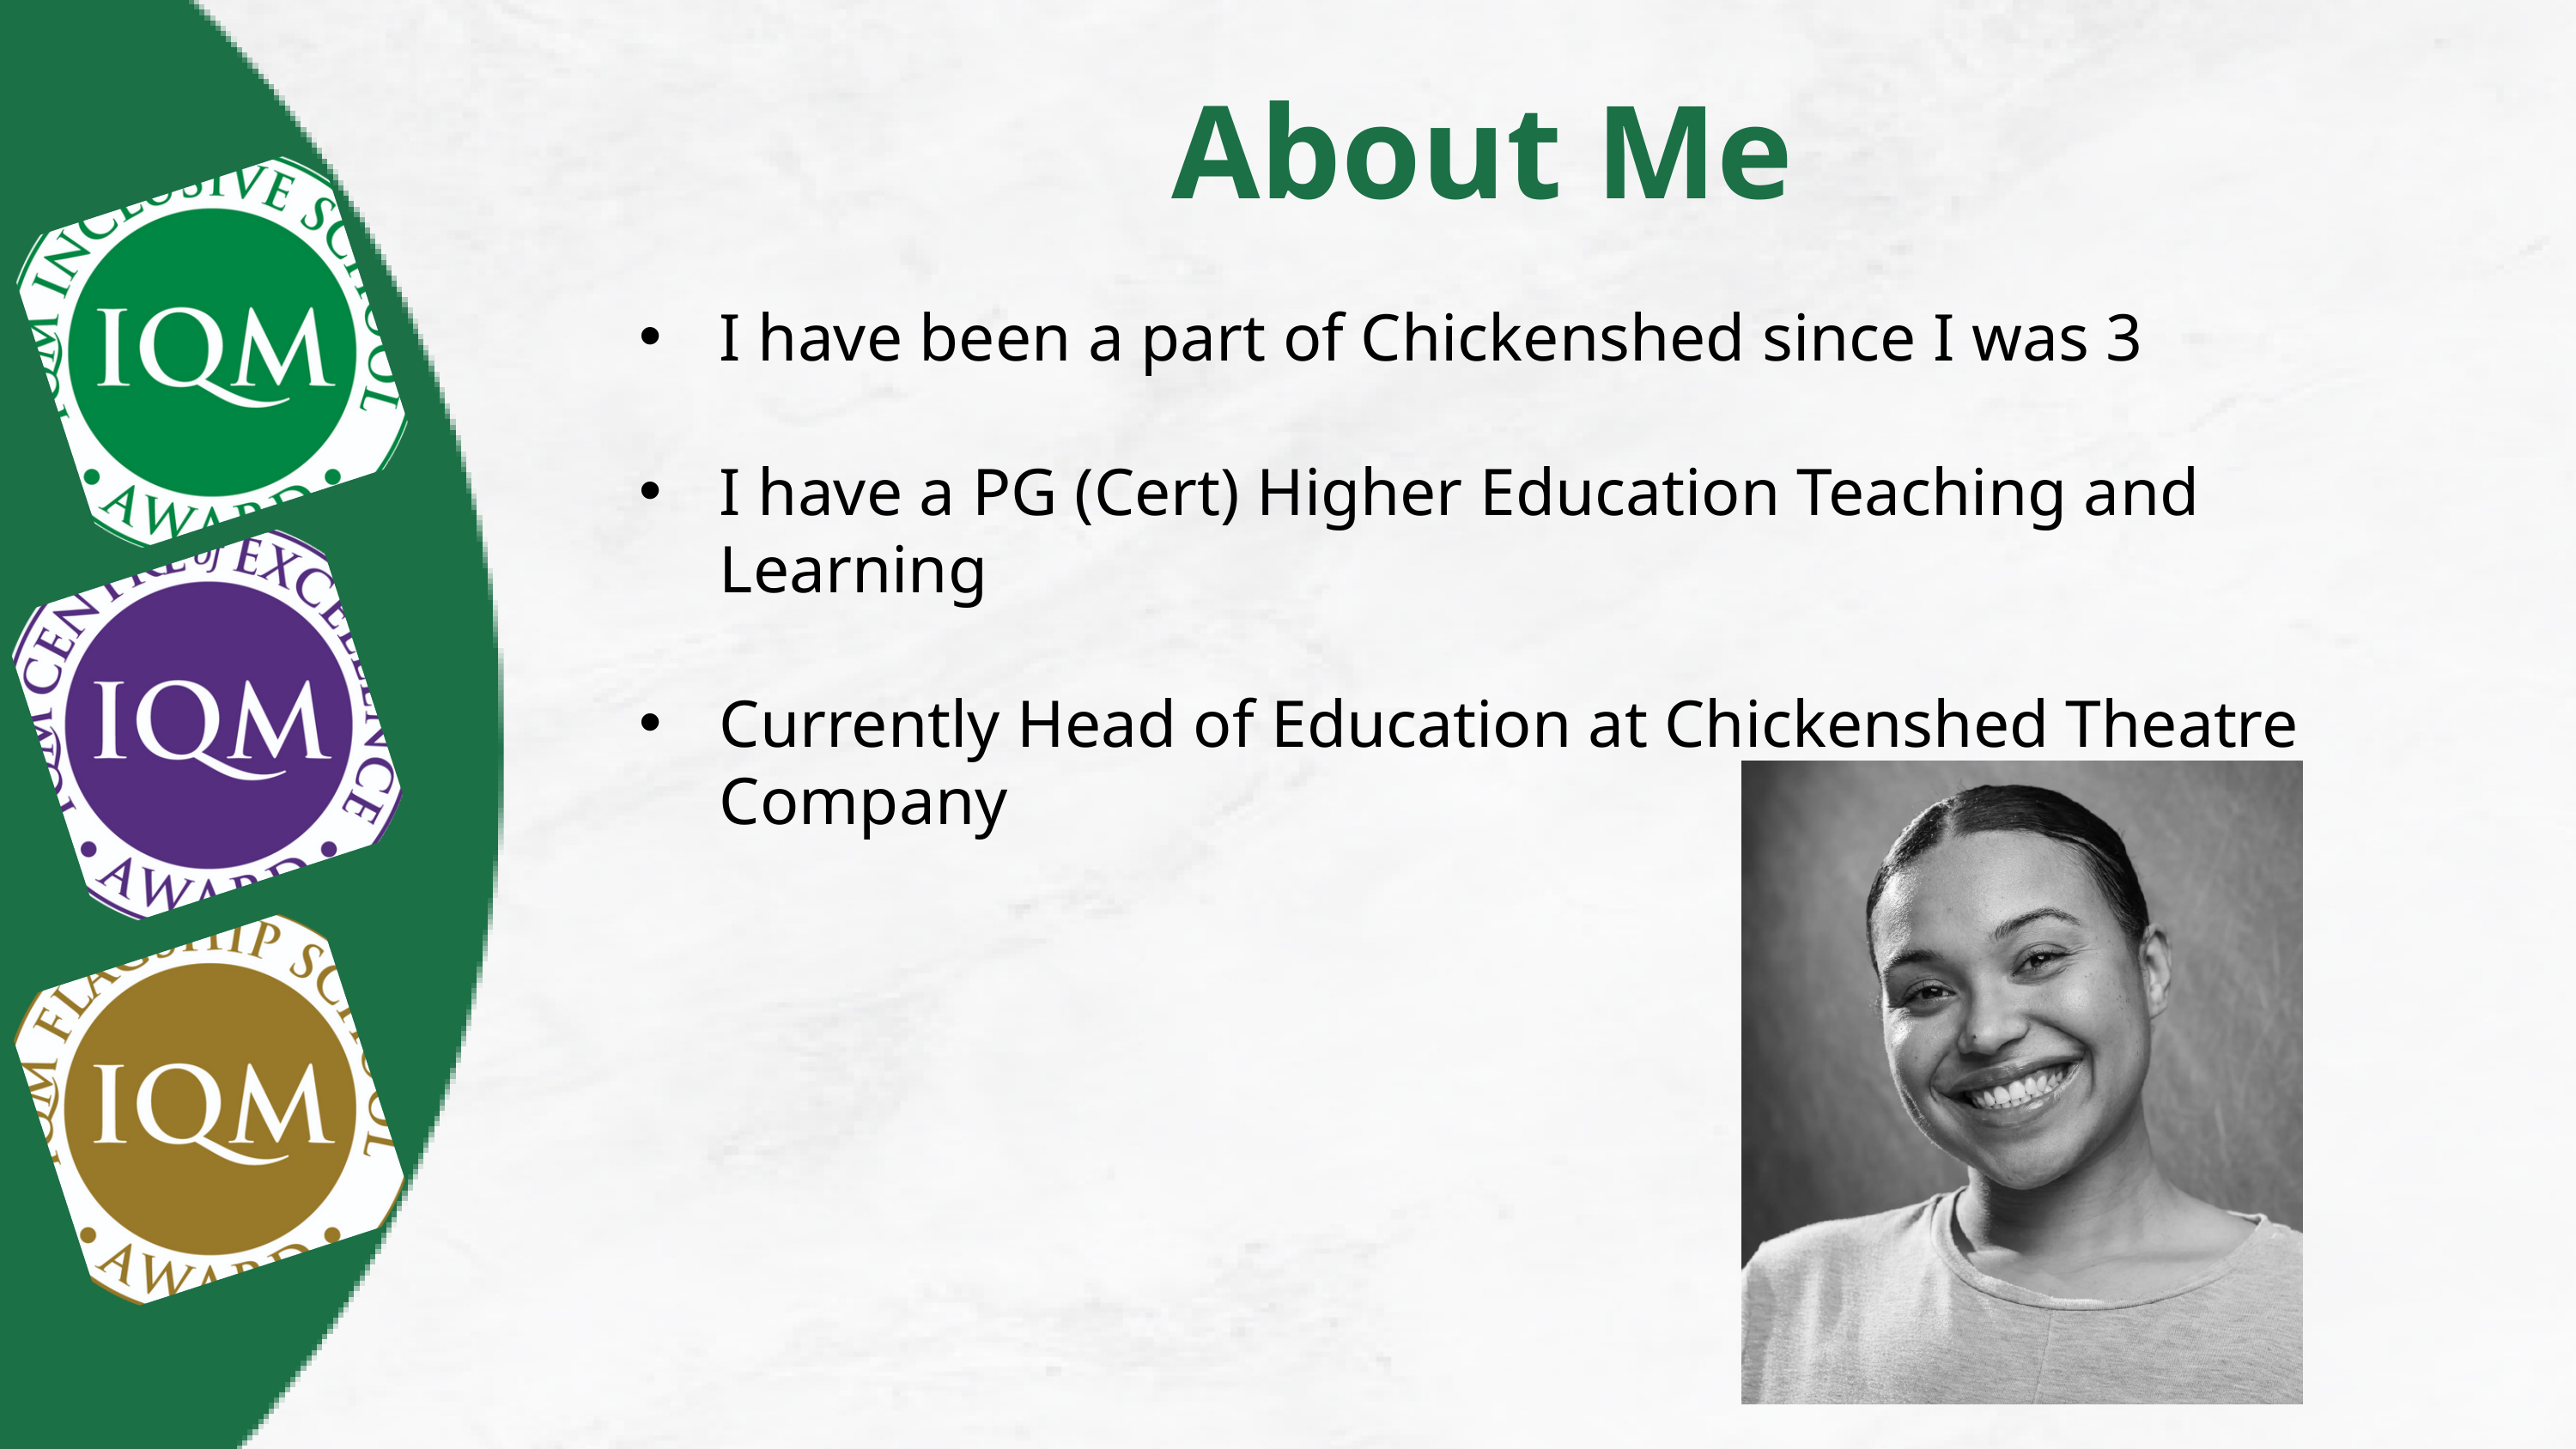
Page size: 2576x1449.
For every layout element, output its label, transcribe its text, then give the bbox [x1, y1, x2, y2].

text_box About Me [503, 52, 2462, 396]
picture [1741, 760, 2304, 1405]
text_box I have been a part of Chickenshed since I was 3 I have a PG (Cert) Higher Education Teaching and Learning Currently Head of Education at Chickenshed Theatre Company [626, 289, 2464, 1076]
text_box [0, 144, 420, 1318]
text_box [0, 0, 504, 1449]
text_box [504, 0, 2576, 1449]
